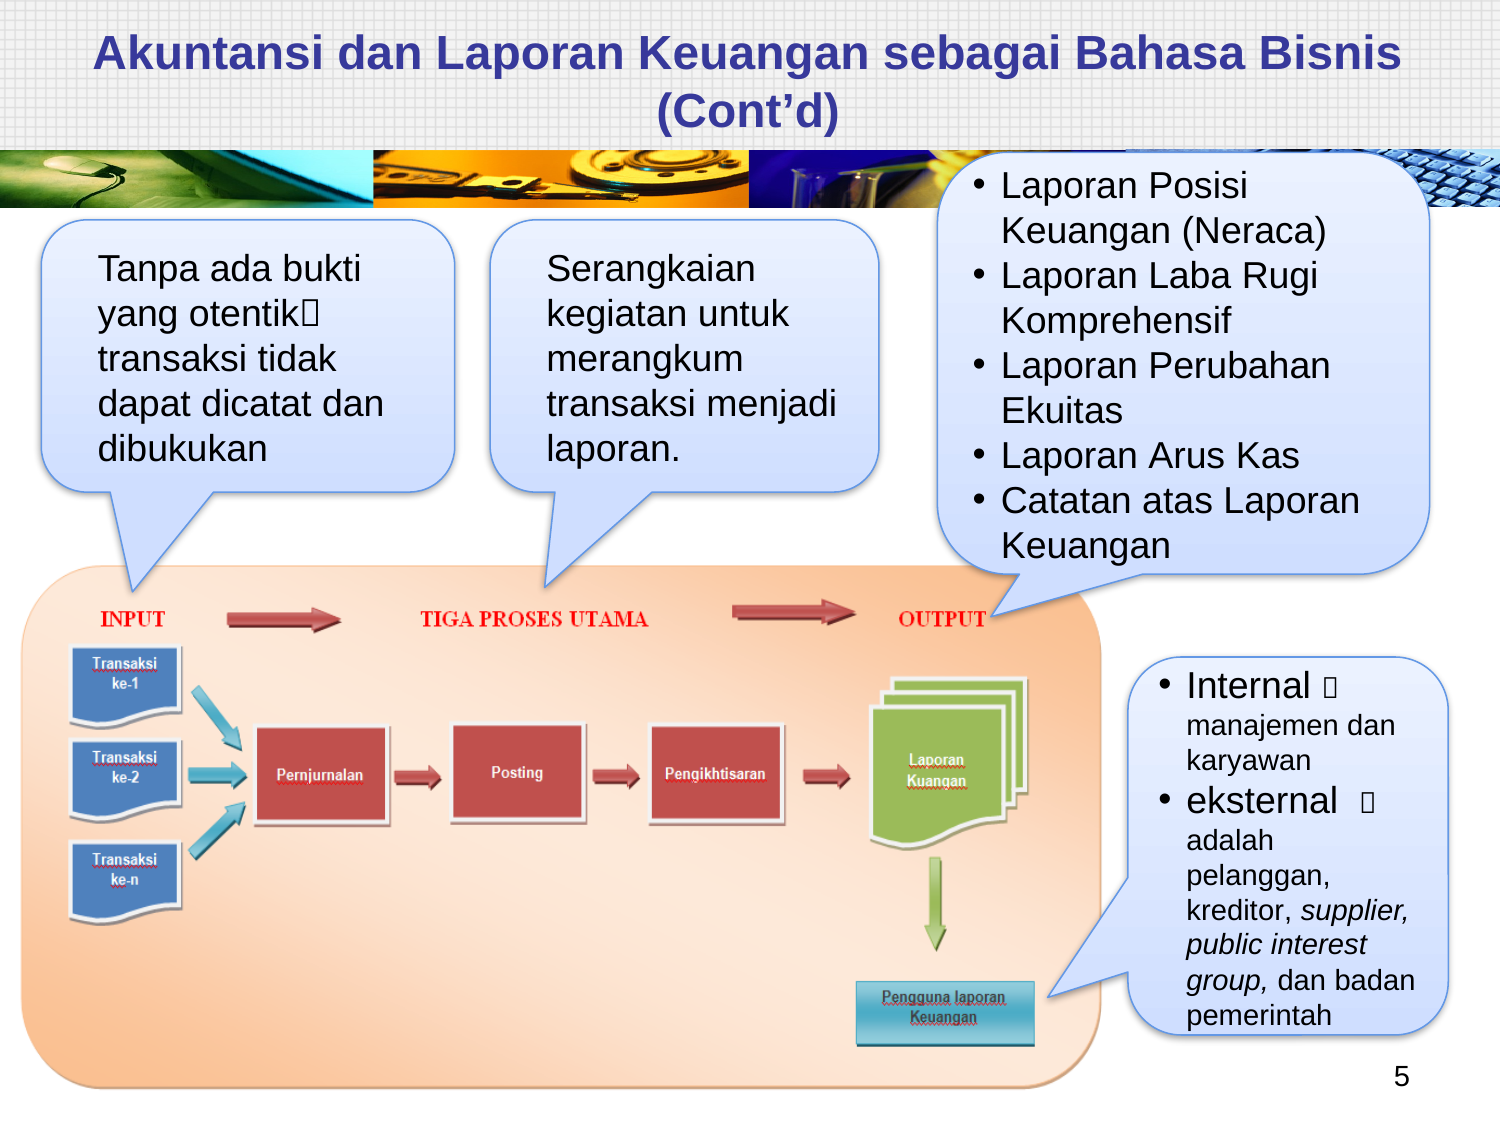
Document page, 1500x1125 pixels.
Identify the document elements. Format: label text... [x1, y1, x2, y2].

slide_number 5 [1118, 1049, 1426, 1103]
text_box Serangkaian kegiatan untuk merangkum transaksi menjadi laporan. [489, 219, 880, 560]
picture [0, 0, 1500, 208]
text_box Laporan Posisi Keuangan (Neraca) Laporan Laba Rugi Komprehensif Laporan Perubahan Ekuitas Laporan Arus Kas Catatan atas Laporan Keuangan [936, 151, 1431, 582]
picture [0, 562, 1114, 1102]
title Akuntansi dan Laporan Keuangan sebagai Bahasa Bisnis (Cont’d) [73, 32, 1424, 126]
text_box Tanpa ada bukti yang otentik transaksi tidak dapat dicatat dan dibukukan [40, 219, 456, 560]
text_box Internal  manajemen dan karyawan eksternal  adalah pelanggan, kreditor, supplier, public interest group, dan badan pemerintah [1118, 656, 1450, 1036]
